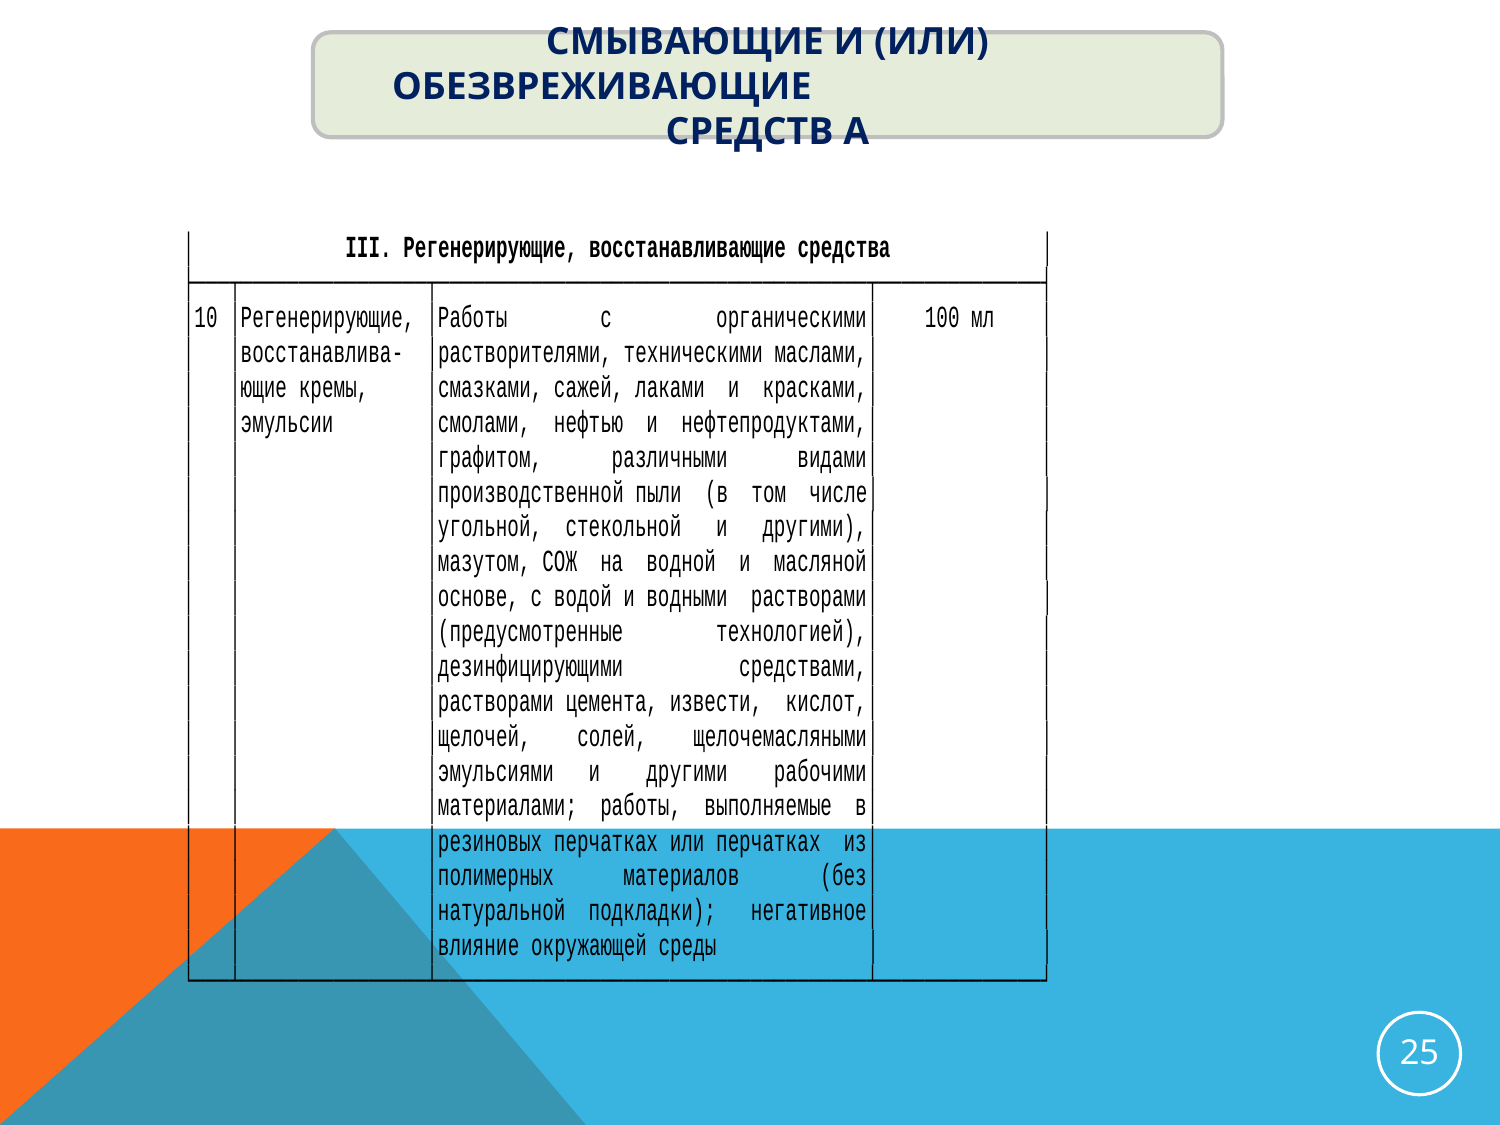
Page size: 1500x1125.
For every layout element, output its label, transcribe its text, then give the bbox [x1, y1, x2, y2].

text_box СМЫВАЮЩИЕ И (ИЛИ) ОБЕЗВРЕЖИВАЮЩИЕ СРЕДСТВ А [310, 30, 1225, 140]
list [182, 231, 1500, 1125]
